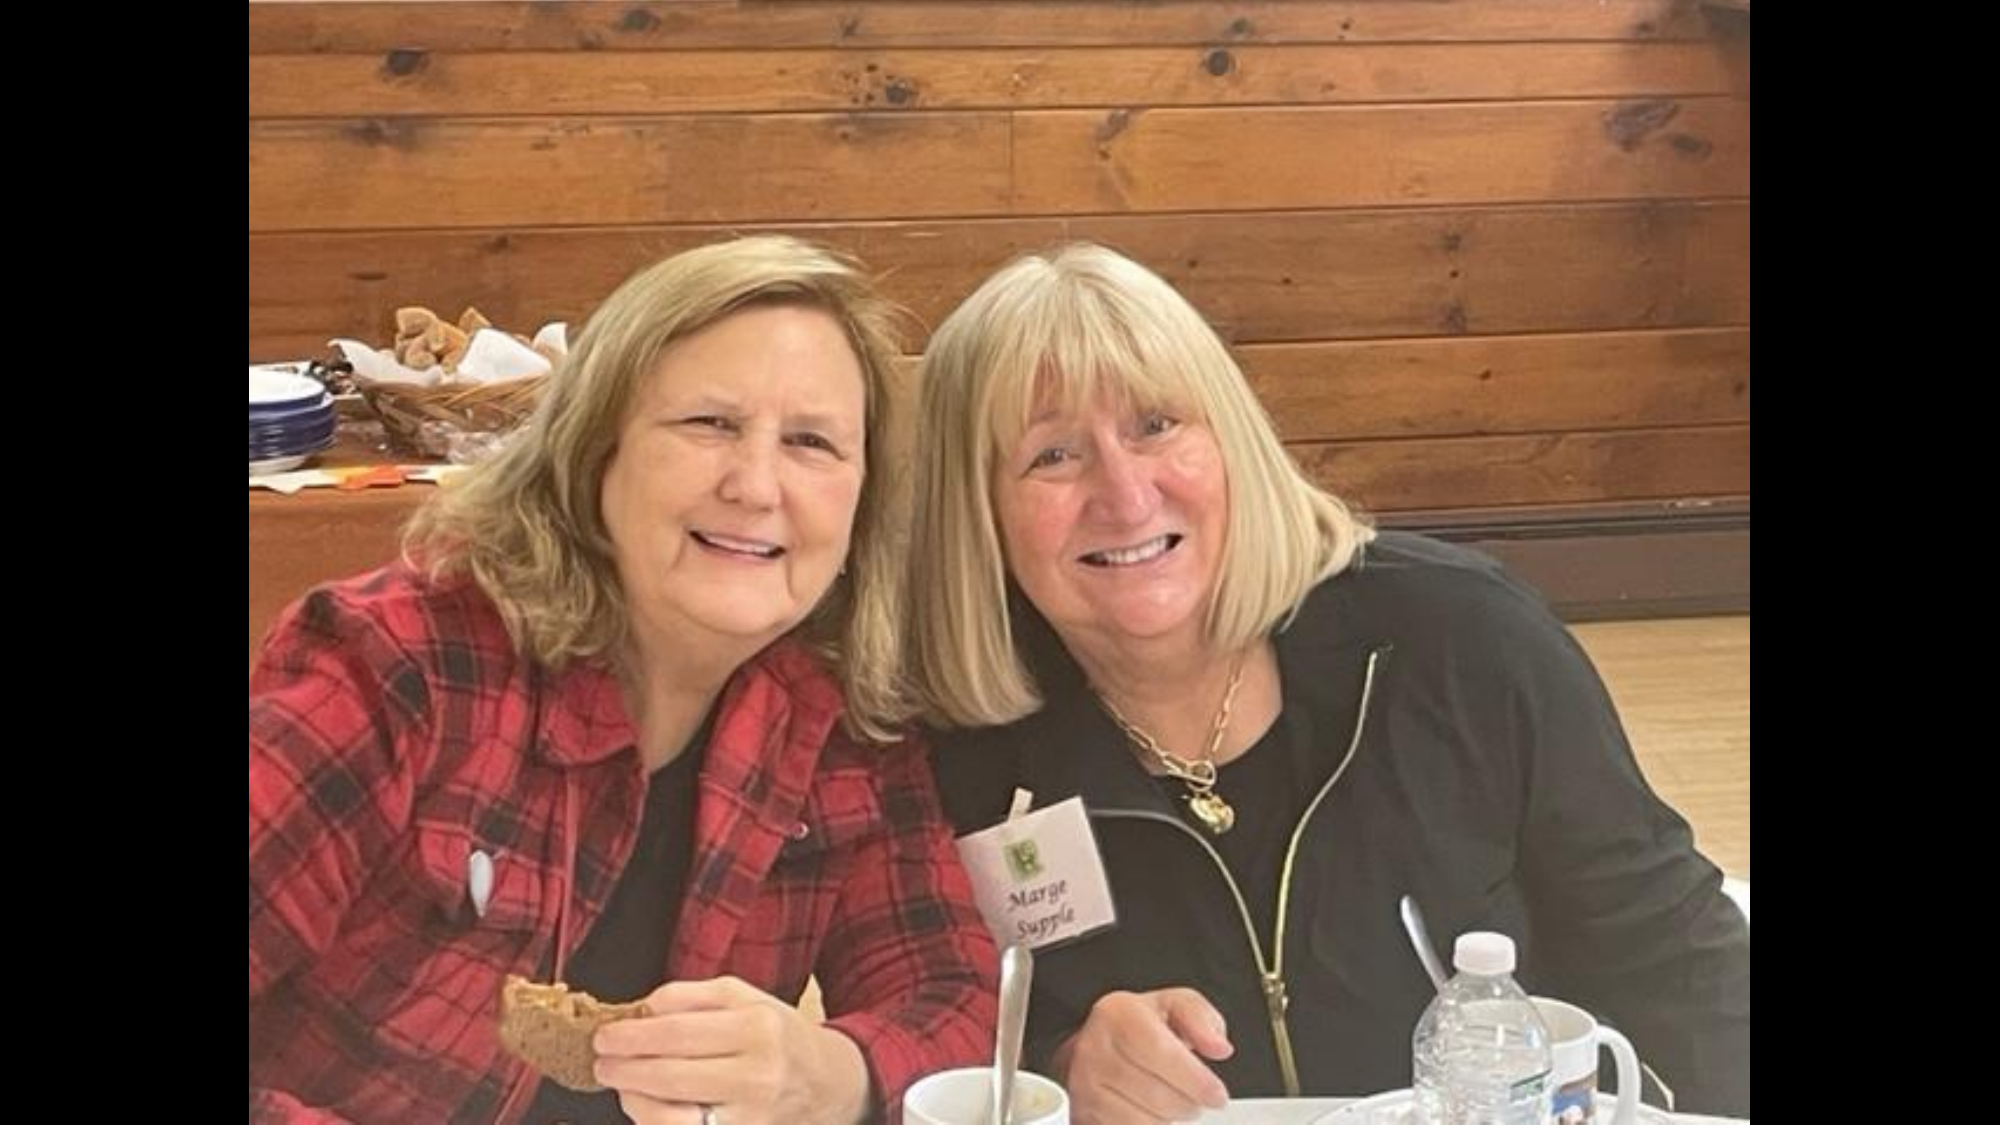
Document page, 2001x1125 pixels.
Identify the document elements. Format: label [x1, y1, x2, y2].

picture [249, 0, 1750, 1125]
